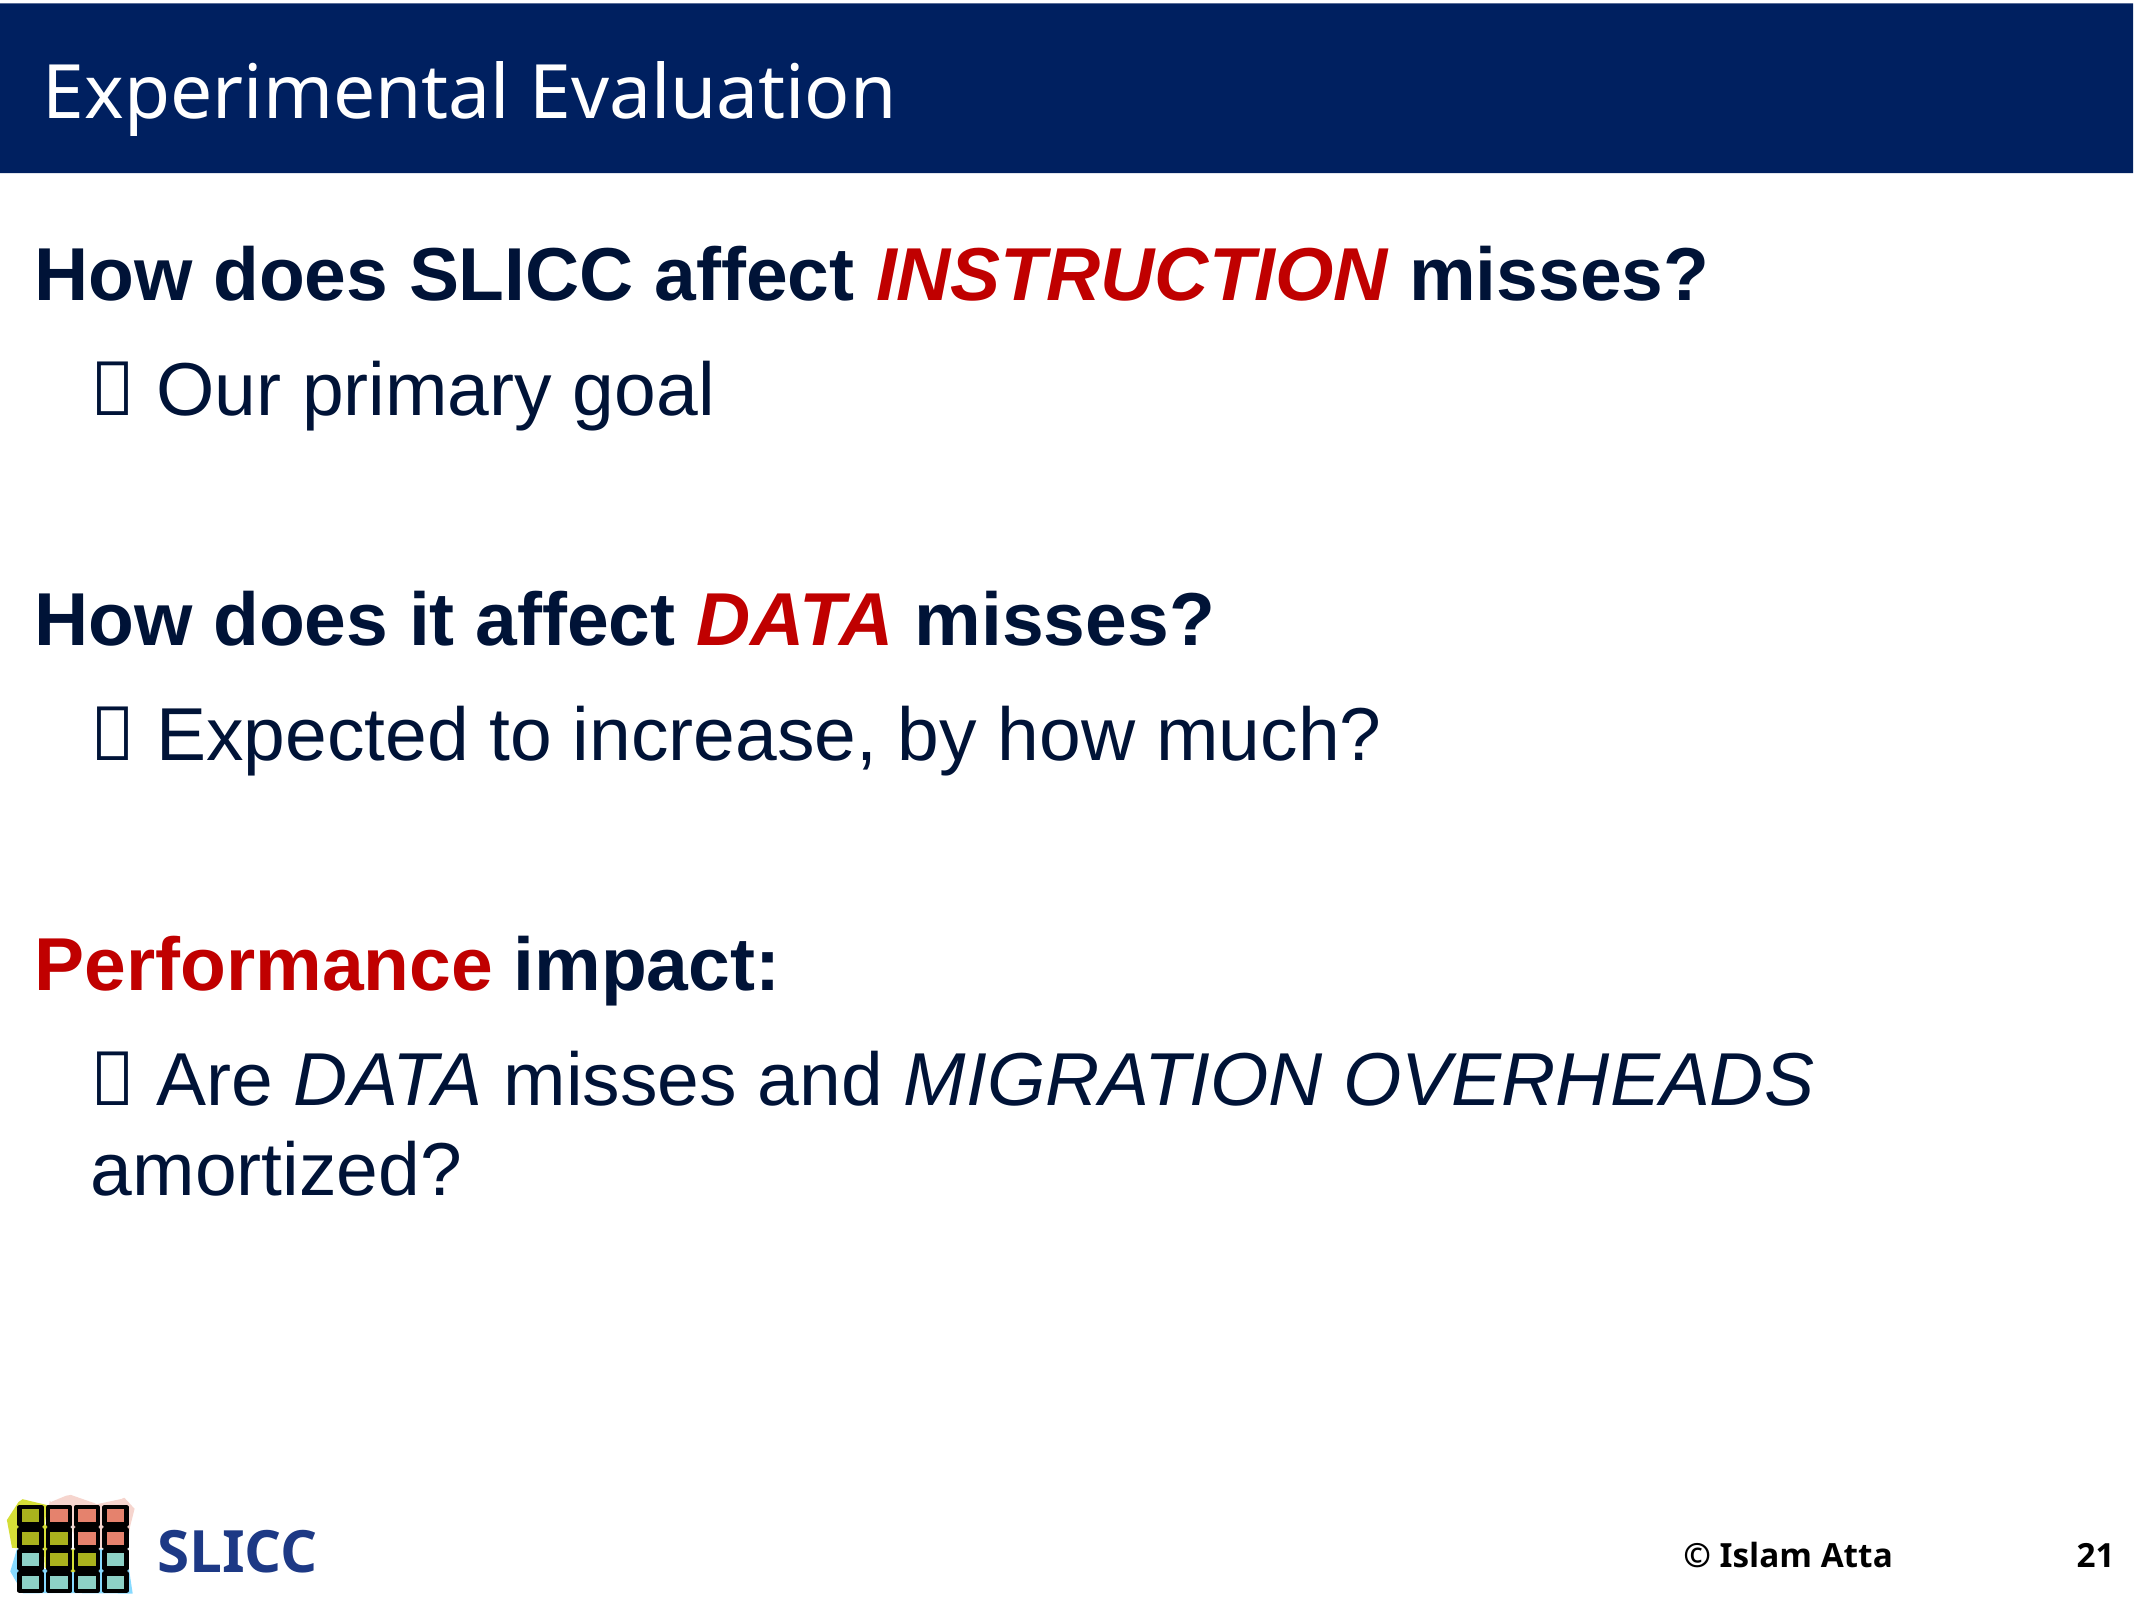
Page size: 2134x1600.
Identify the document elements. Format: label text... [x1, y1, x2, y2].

title Experimental Evaluation [0, 3, 2134, 174]
slide_number © Islam Atta 21 [1632, 1514, 2130, 1600]
list How does SLICC affect INSTRUCTION misses?  Our primary goal How does it affect DATA misses?  Expected to increase, by how much? Performance impact:  Are DATA misses and MIGRATION OVERHEADS amortized? [34, 225, 2112, 1401]
